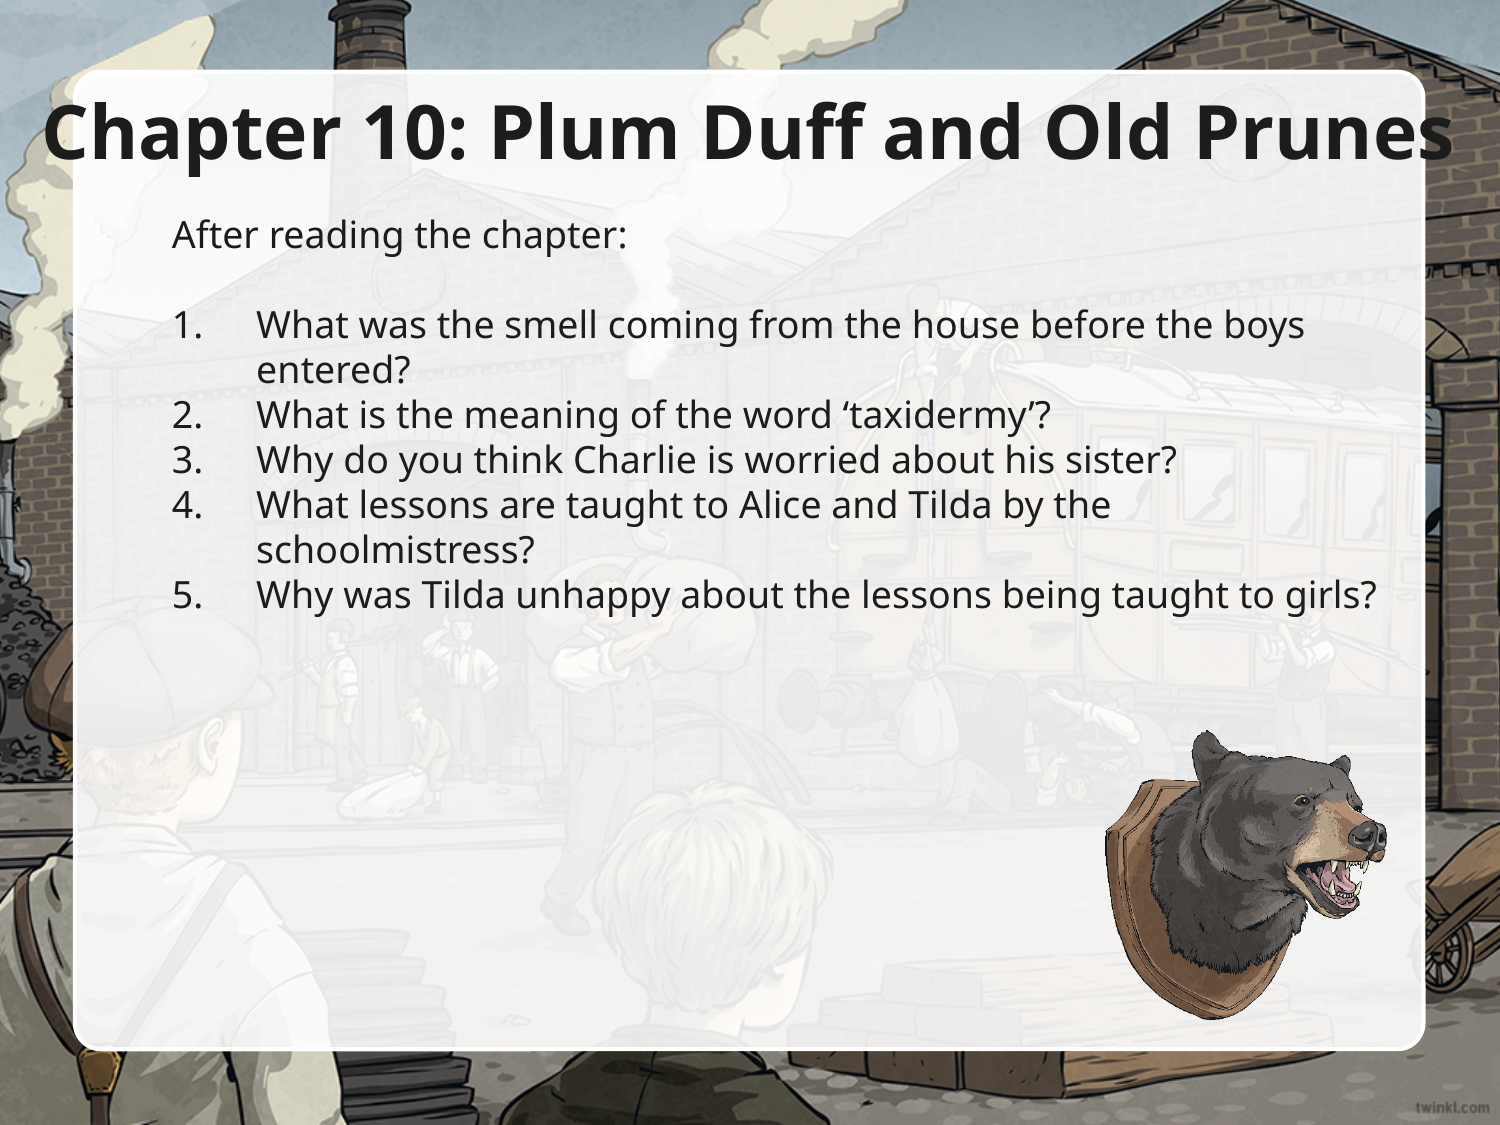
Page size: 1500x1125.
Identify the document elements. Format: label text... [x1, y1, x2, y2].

text_box After reading the chapter: What was the smell coming from the house before the boys entered? What is the meaning of the word ‘taxidermy’? Why do you think Charlie is worried about his sister? What lessons are taught to Alice and Tilda by the schoolmistress? Why was Tilda unhappy about the lessons being taught to girls? [171, 211, 1385, 662]
title Chapter 10: Plum Duff and Old Prunes [0, 20, 1499, 252]
picture [0, 0, 1500, 1125]
picture [1105, 730, 1387, 1020]
